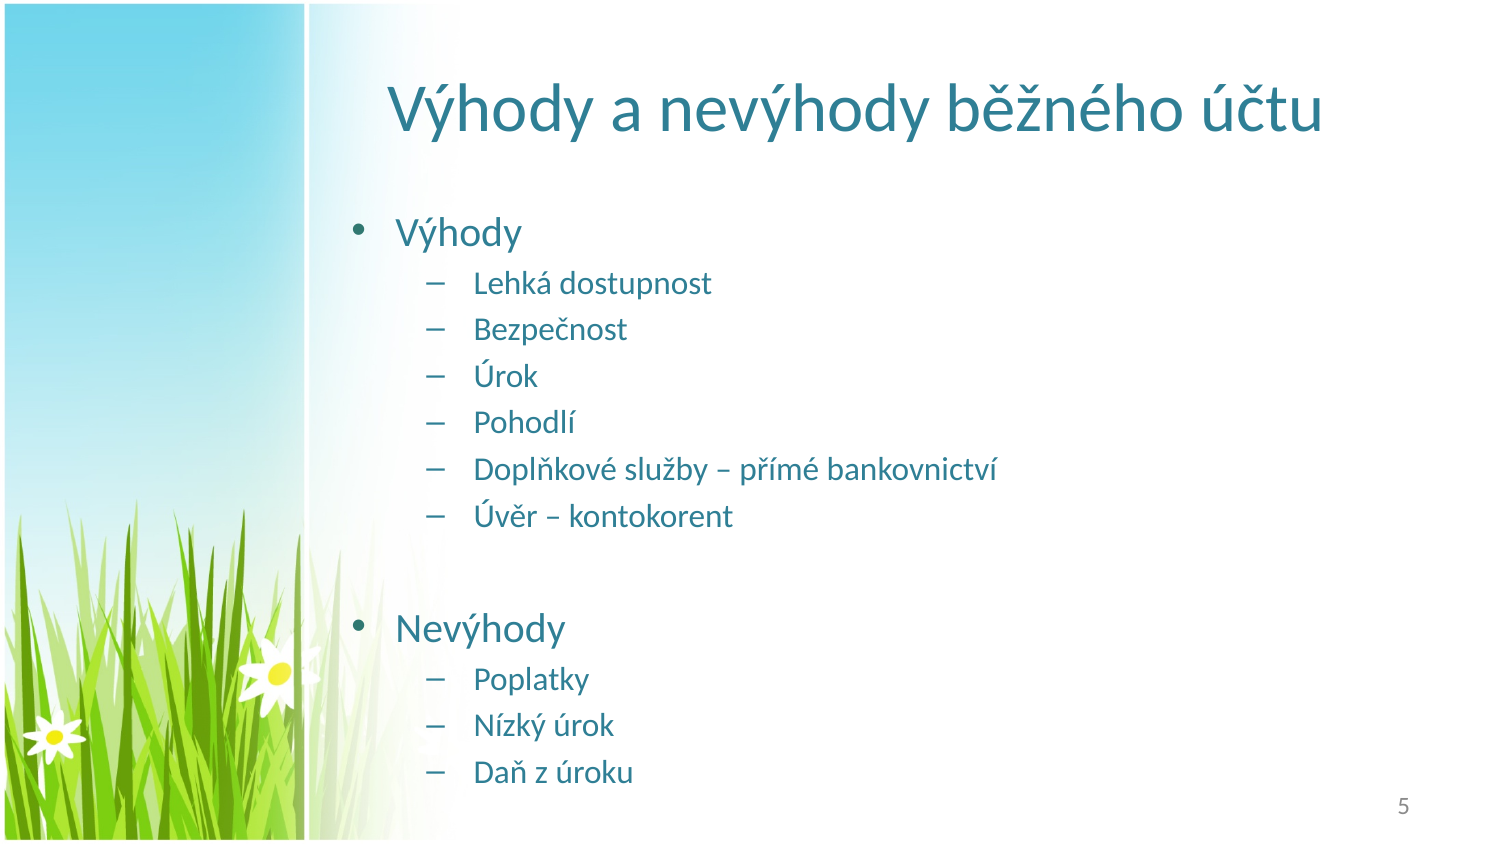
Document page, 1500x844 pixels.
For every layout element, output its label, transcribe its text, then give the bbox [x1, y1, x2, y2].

picture [0, 0, 1500, 844]
slide_number 5 [1074, 782, 1425, 828]
list Výhody Lehká dostupnost Bezpečnost Úrok Pohodlí Doplňkové služby – přímé bankovnictví Úvěr – kontokorent Nevýhody Poplatky Nízký úrok Daň z úroku [336, 196, 1447, 844]
title Výhody a nevýhody běžného účtu [371, 33, 1425, 175]
